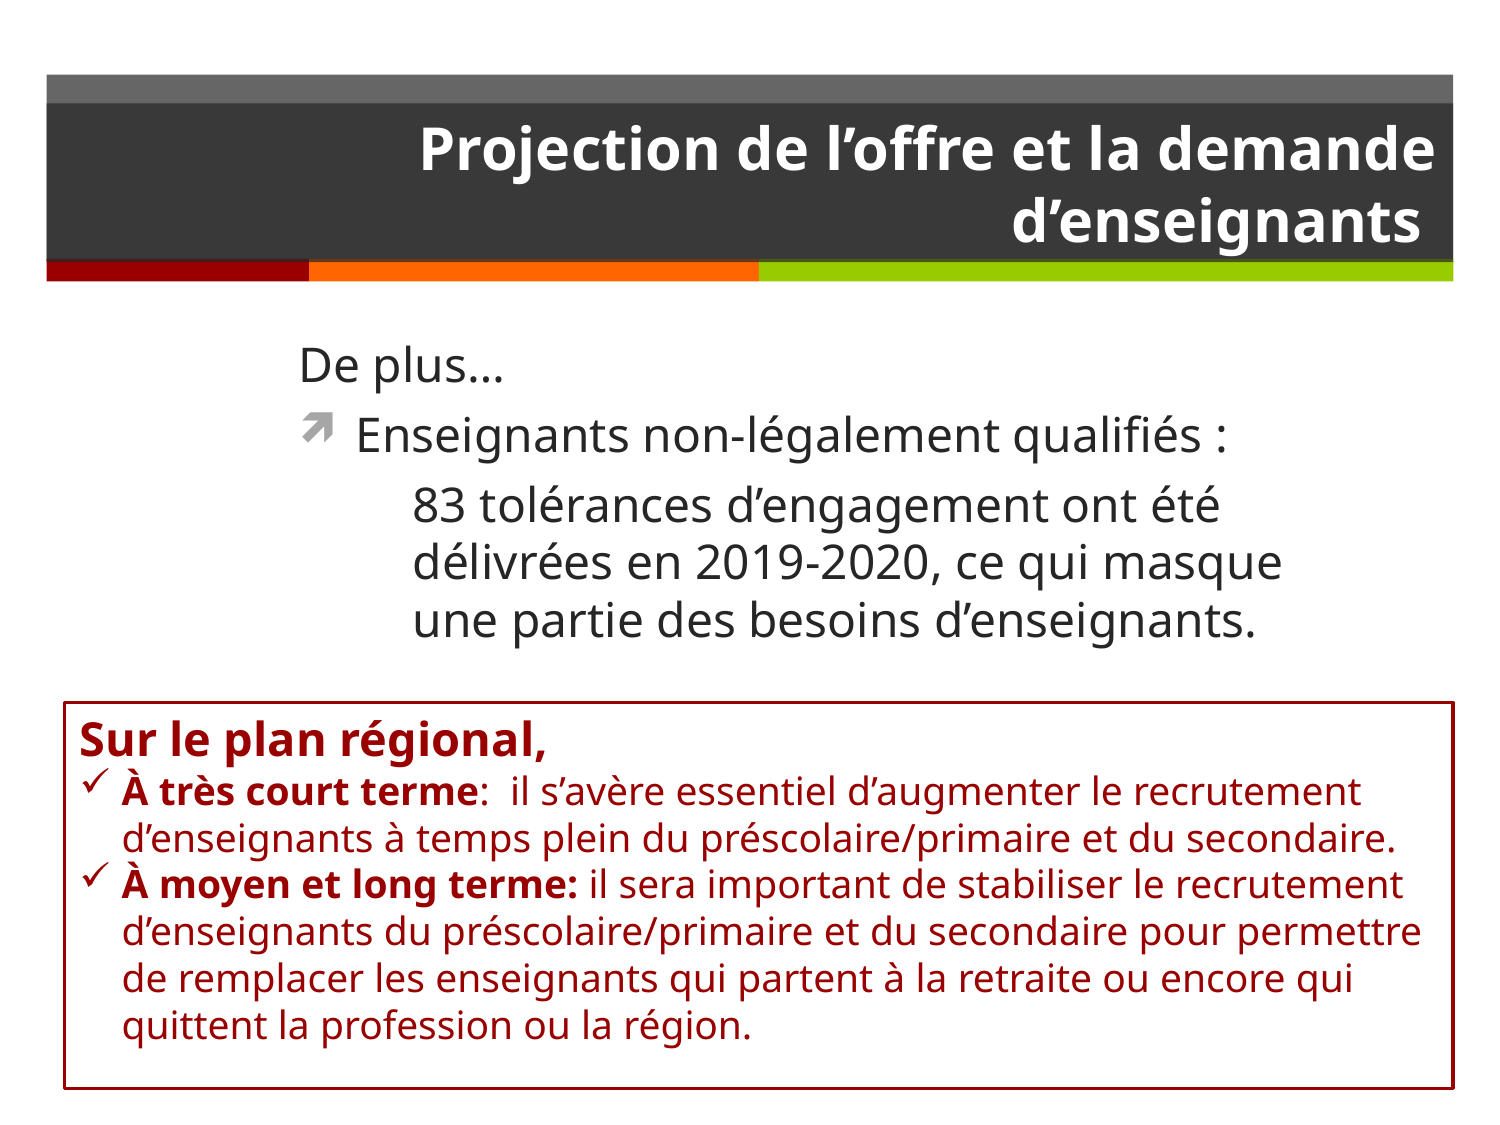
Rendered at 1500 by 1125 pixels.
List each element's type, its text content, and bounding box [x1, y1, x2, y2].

list De plus… Enseignants non-légalement qualifiés : 83 tolérances d’engagement ont été délivrées en 2019-2020, ce qui masque une partie des besoins d’enseignants. [133, 326, 1367, 702]
text_box Sur le plan régional, À très court terme: il s’avère essentiel d’augmenter le recrutement d’enseignants à temps plein du préscolaire/primaire et du secondaire. À moyen et long terme: il sera important de stabiliser le recrutement d’enseignants du préscolaire/primaire et du secondaire pour permettre de remplacer les enseignants qui partent à la retraite ou encore qui quittent la profession ou la région. [64, 702, 1454, 1089]
title Projection de l’offre et la demande d’enseignants [46, 103, 1454, 263]
